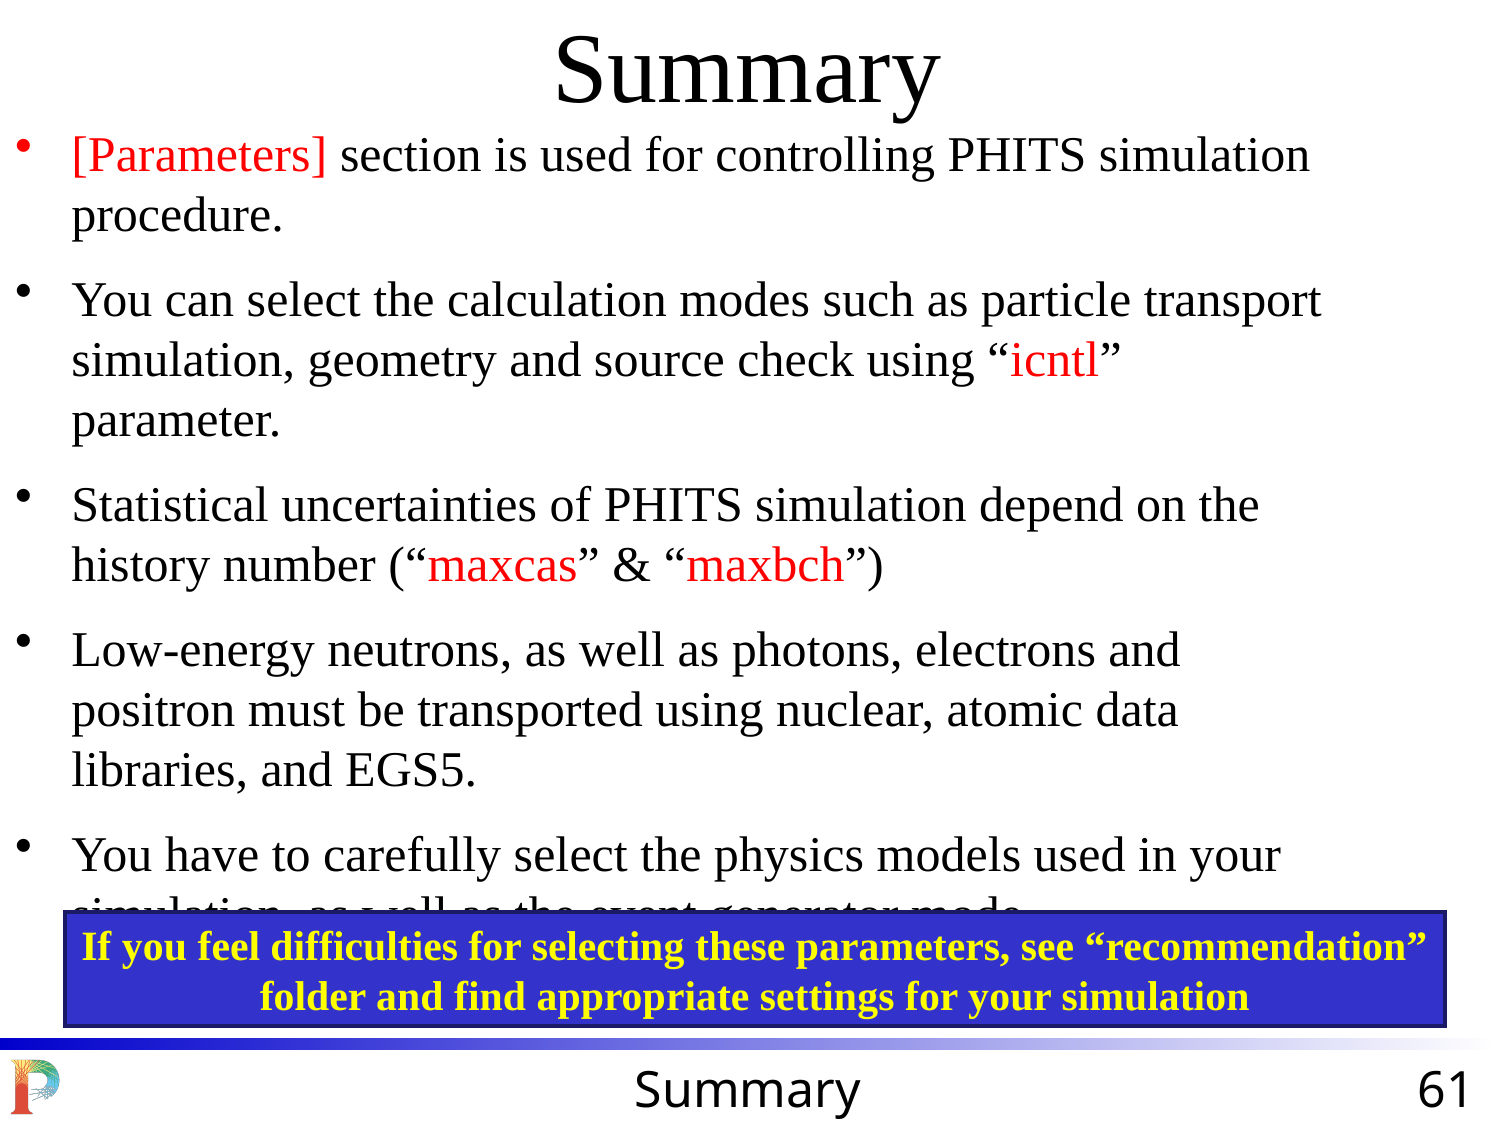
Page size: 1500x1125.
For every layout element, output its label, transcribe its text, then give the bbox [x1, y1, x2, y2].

list [Parameters] section is used for controlling PHITS simulation procedure. You can select the calculation modes such as particle transport simulation, geometry and source check using “icntl” parameter. Statistical uncertainties of PHITS simulation depend on the history number (“maxcas” & “maxbch”) Low-energy neutrons, as well as photons, electrons and positron must be transported using nuclear, atomic data libraries, and EGS5. You have to carefully select the physics models used in your simulation, as well as the event generator mode [0, 113, 1359, 942]
text_box Summary [360, 1049, 1136, 1125]
text_box If you feel difficulties for selecting these parameters, see “recommendation” folder and find appropriate settings for your simulation [64, 911, 1446, 1027]
picture [0, 1049, 70, 1125]
text_box Summary [85, 0, 1409, 138]
